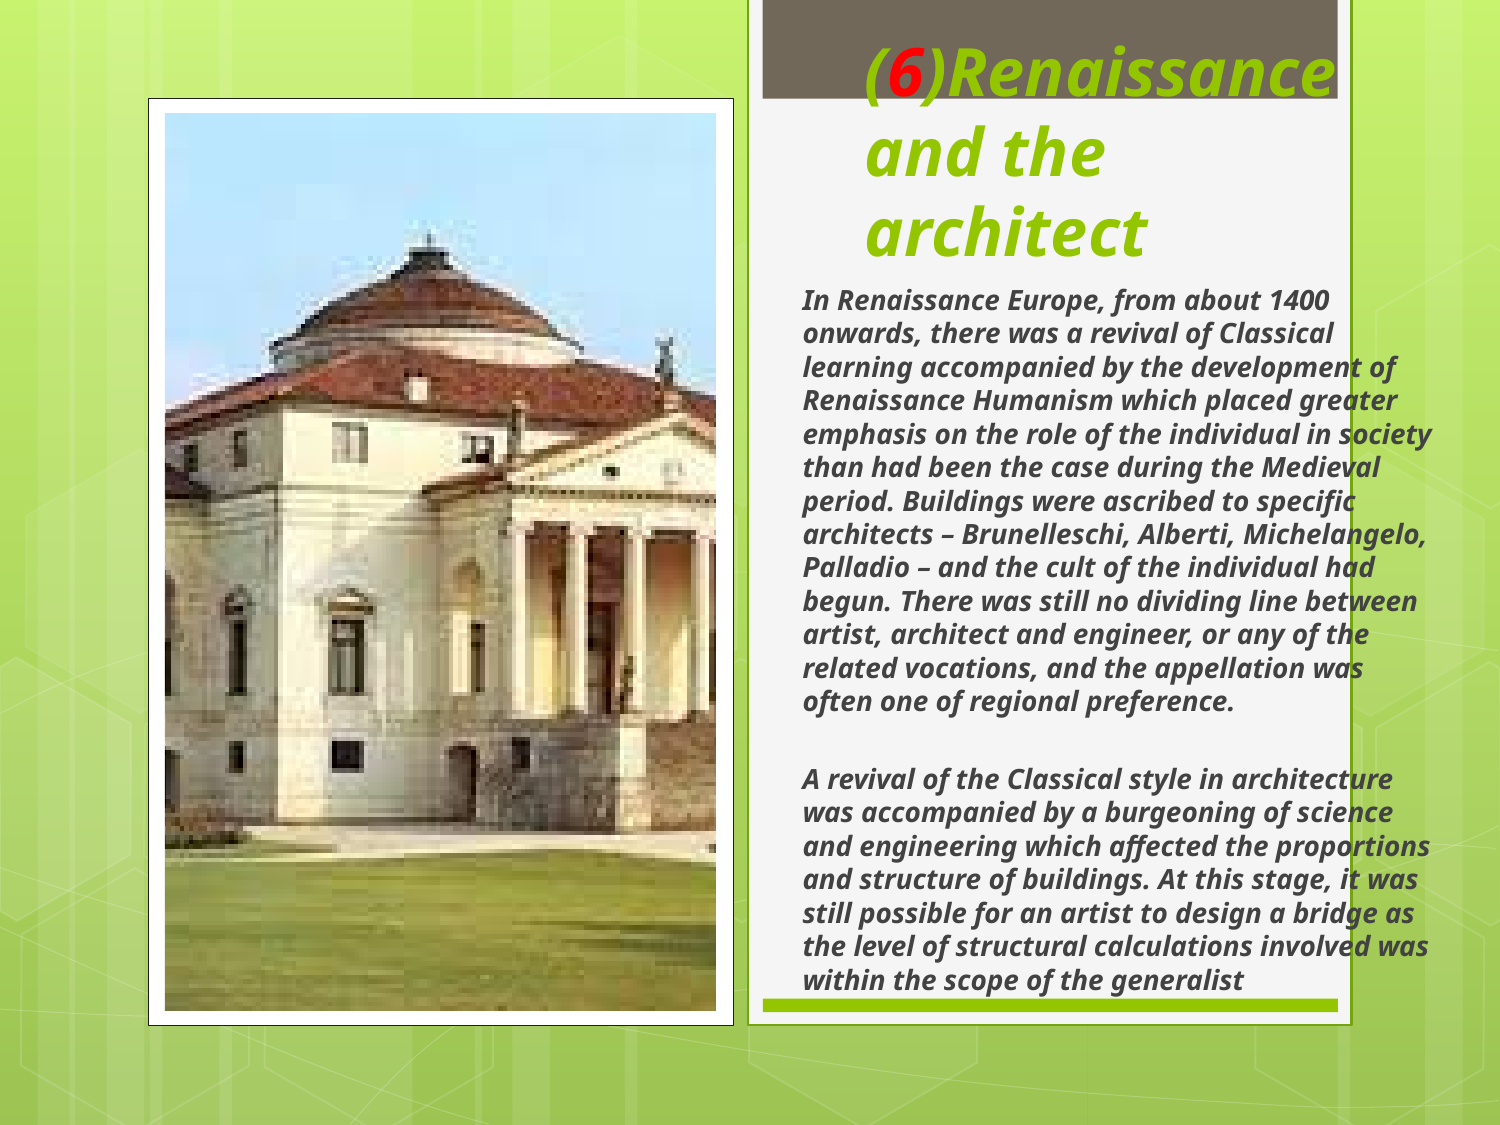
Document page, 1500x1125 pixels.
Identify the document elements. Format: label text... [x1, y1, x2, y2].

picture [164, 113, 717, 1011]
list In Renaissance Europe, from about 1400 onwards, there was a revival of Classical learning accompanied by the development of Renaissance Humanism which placed greater emphasis on the role of the individual in society than had been the case during the Medieval period. Buildings were ascribed to specific architects – Brunelleschi, Alberti, Michelangelo, Palladio – and the cult of the individual had begun. There was still no dividing line between artist, architect and engineer, or any of the related vocations, and the appellation was often one of regional preference. A revival of the Classical style in architecture was accompanied by a burgeoning of science and engineering which affected the proportions and structure of buildings. At this stage, it was still possible for an artist to design a bridge as the level of structural calculations involved was within the scope of the generalist [787, 275, 1450, 1063]
title (6)Renaissance and the architect [849, 37, 1392, 275]
